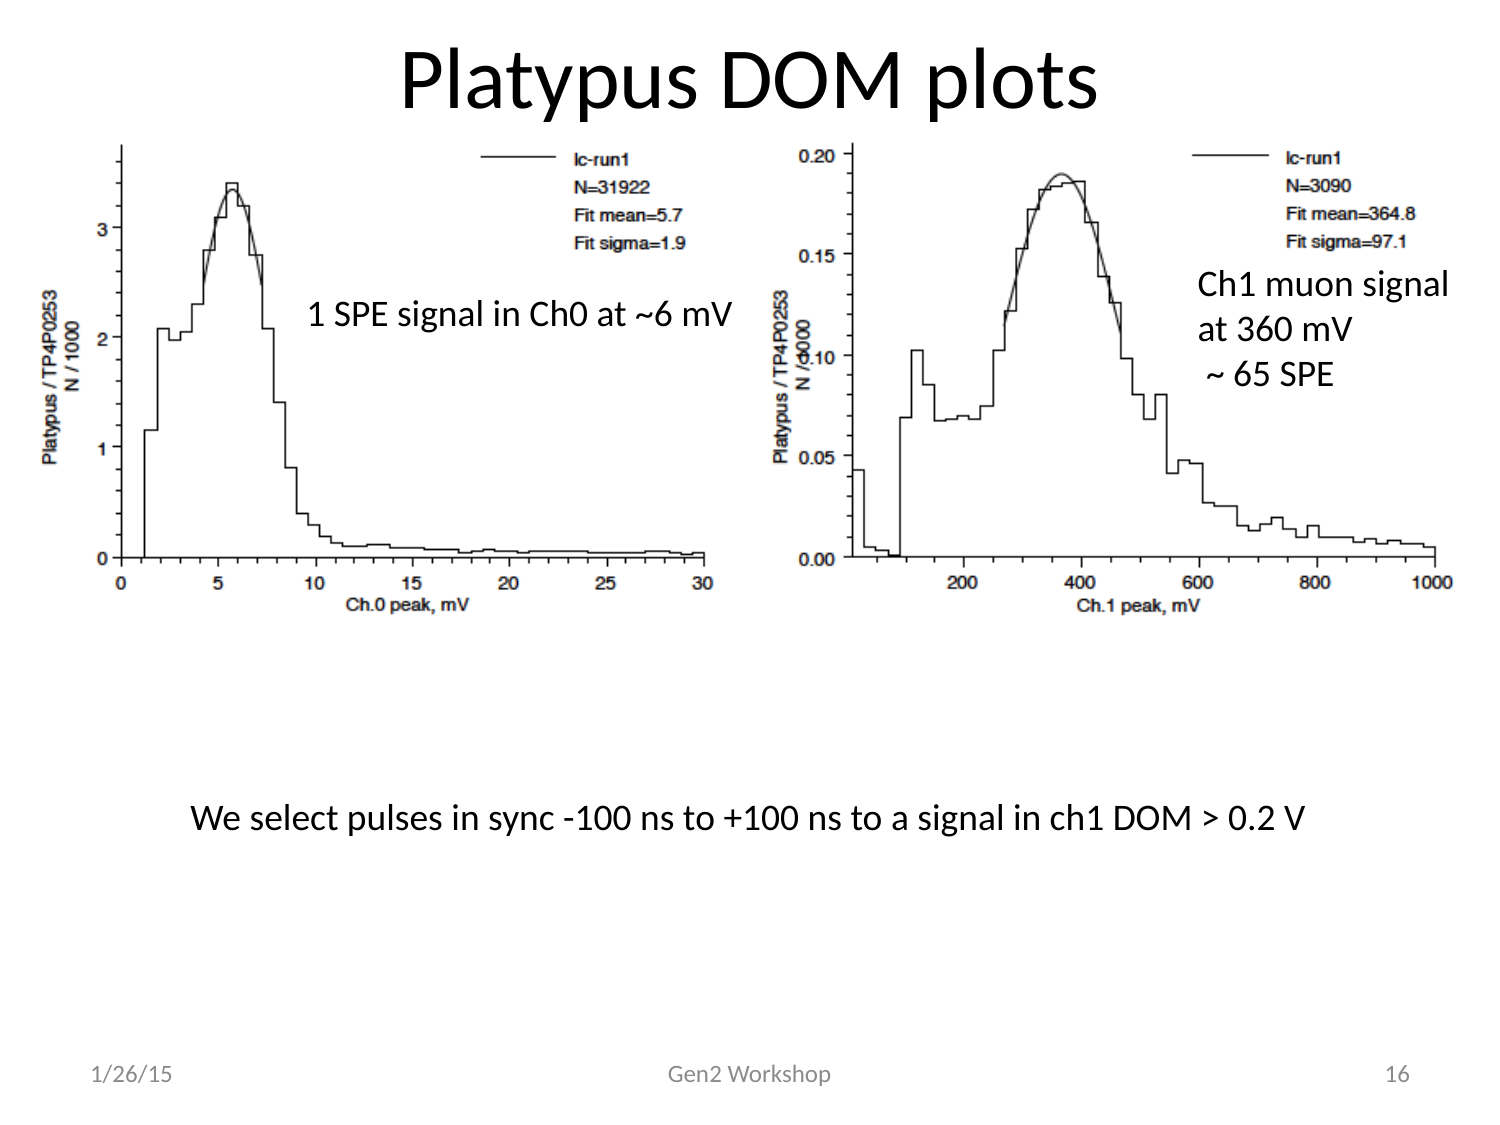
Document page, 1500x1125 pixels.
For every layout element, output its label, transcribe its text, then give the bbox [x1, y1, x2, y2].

picture [0, 104, 1500, 640]
slide_number 16 [1074, 1042, 1425, 1103]
text_box We select pulses in sync -100 ns to +100 ns to a signal in ch1 DOM > 0.2 V [175, 785, 1322, 846]
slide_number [75, 1042, 425, 1103]
title Platypus DOM plots [0, 13, 1500, 134]
footer Gen2 Workshop [512, 1042, 988, 1103]
